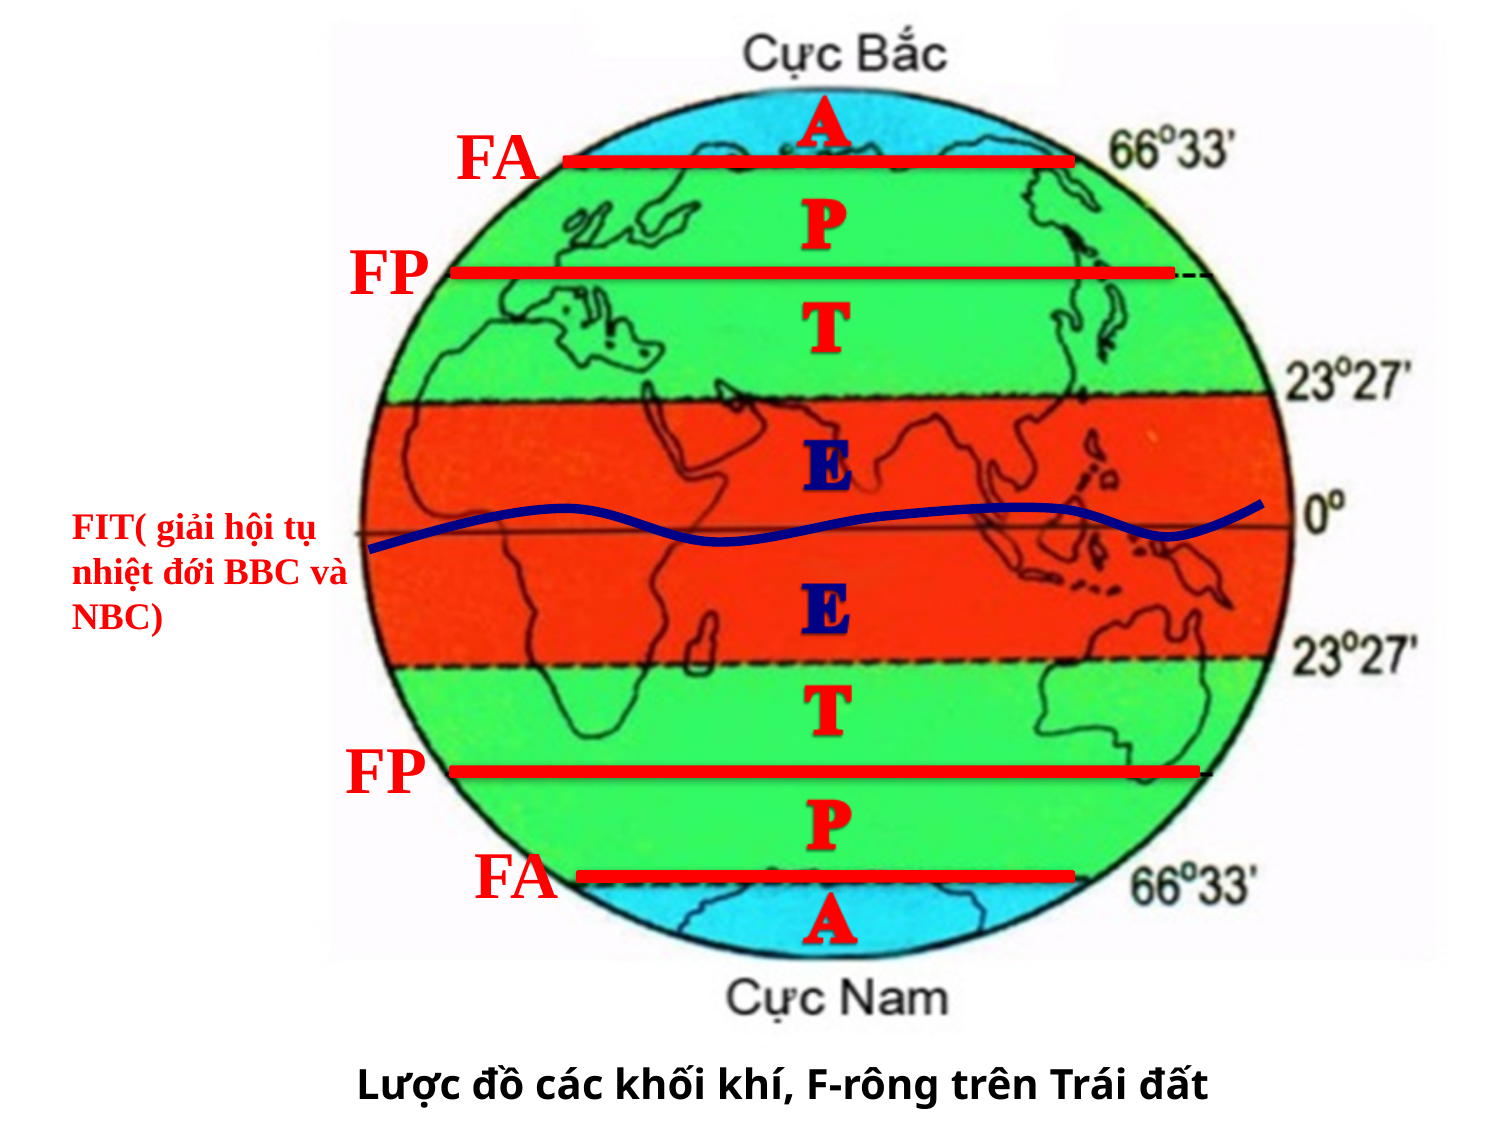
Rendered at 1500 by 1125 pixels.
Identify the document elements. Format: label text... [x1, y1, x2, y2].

text_box Lược đồ các khối khí, F-rông trên Trái đất [341, 1093, 1224, 1116]
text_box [436, 825, 1076, 921]
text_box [311, 220, 1176, 318]
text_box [416, 104, 1076, 202]
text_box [56, 493, 1263, 647]
picture [249, 0, 1499, 1084]
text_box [305, 718, 1201, 816]
